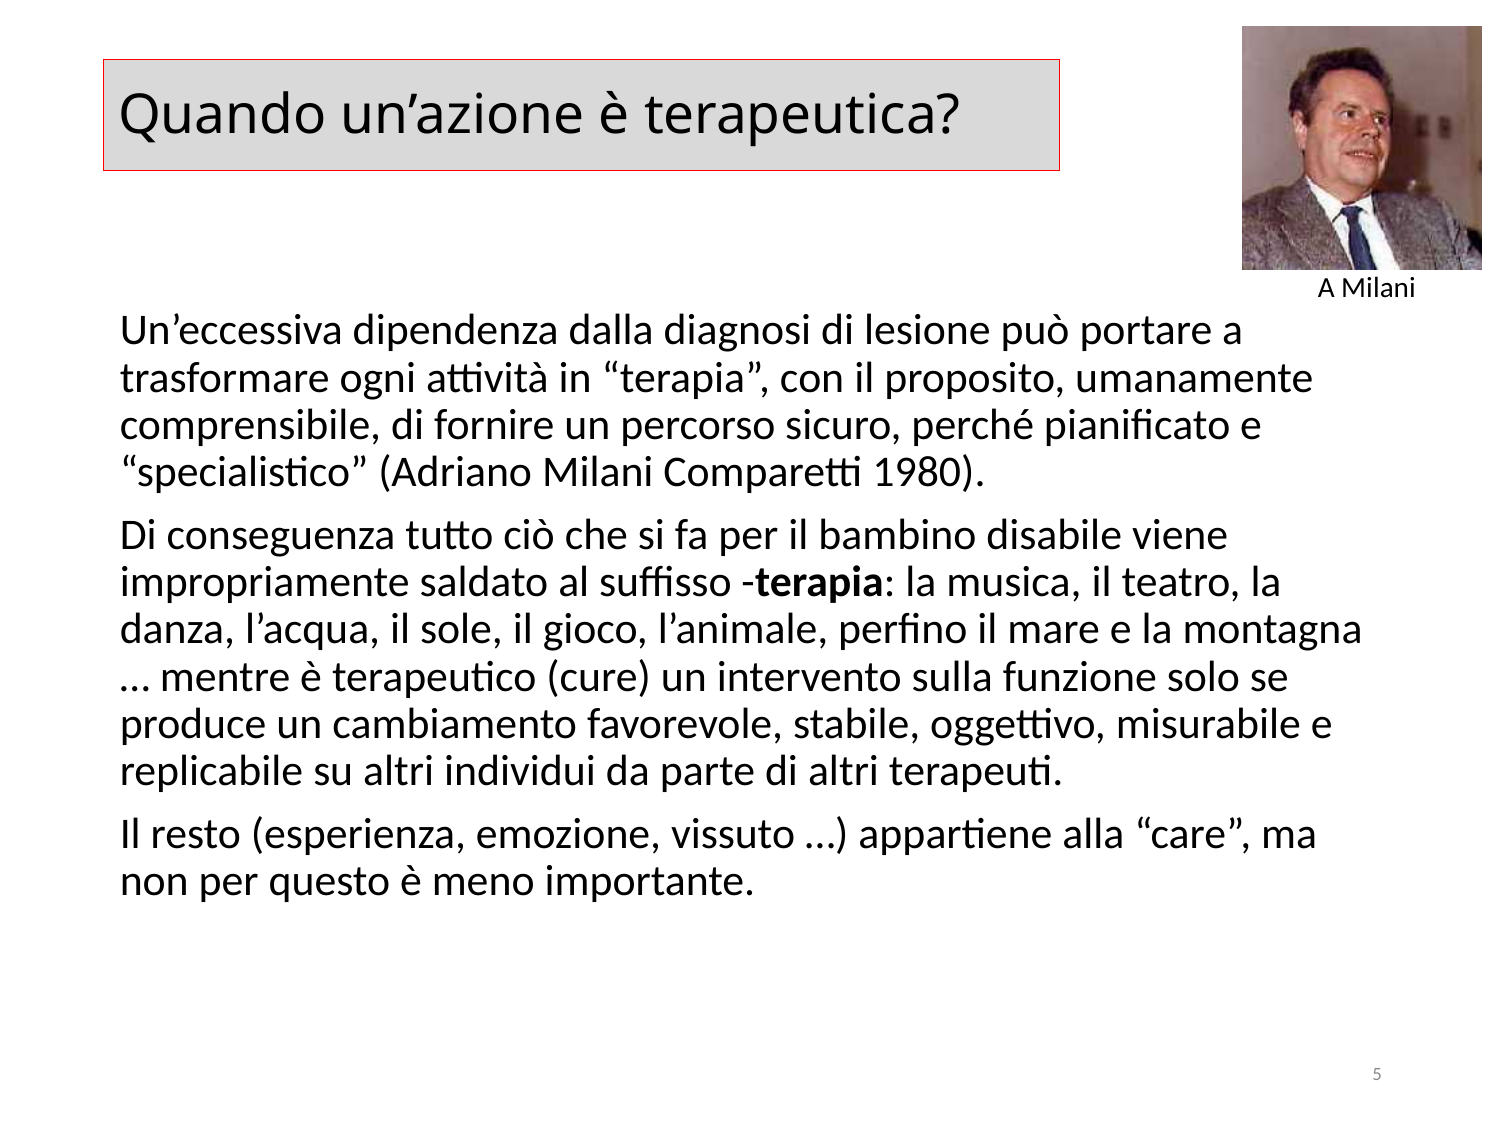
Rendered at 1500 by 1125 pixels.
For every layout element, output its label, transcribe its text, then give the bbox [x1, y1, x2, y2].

slide_number 5 [1059, 1042, 1397, 1103]
picture [1242, 26, 1482, 271]
list Un’eccessiva dipendenza dalla diagnosi di lesione può portare a trasformare ogni attività in “terapia”, con il proposito, umanamente comprensibile, di fornire un percorso sicuro, perché pianificato e “specialistico” (Adriano Milani Comparetti 1980). Di conseguenza tutto ciò che si fa per il bambino disabile viene impropriamente saldato al suffisso -terapia: la musica, il teatro, la danza, l’acqua, il sole, il gioco, l’animale, perfino il mare e la montagna … mentre è terapeutico (cure) un intervento sulla funzione solo se produce un cambiamento favorevole, stabile, oggettivo, misurabile e replicabile su altri individui da parte di altri terapeuti. Il resto (esperienza, emozione, vissuto …) appartiene alla “care”, ma non per questo è meno importante. [104, 299, 1399, 1014]
title Quando un’azione è terapeutica? [103, 59, 1060, 171]
text_box A Milani [1303, 260, 1499, 311]
